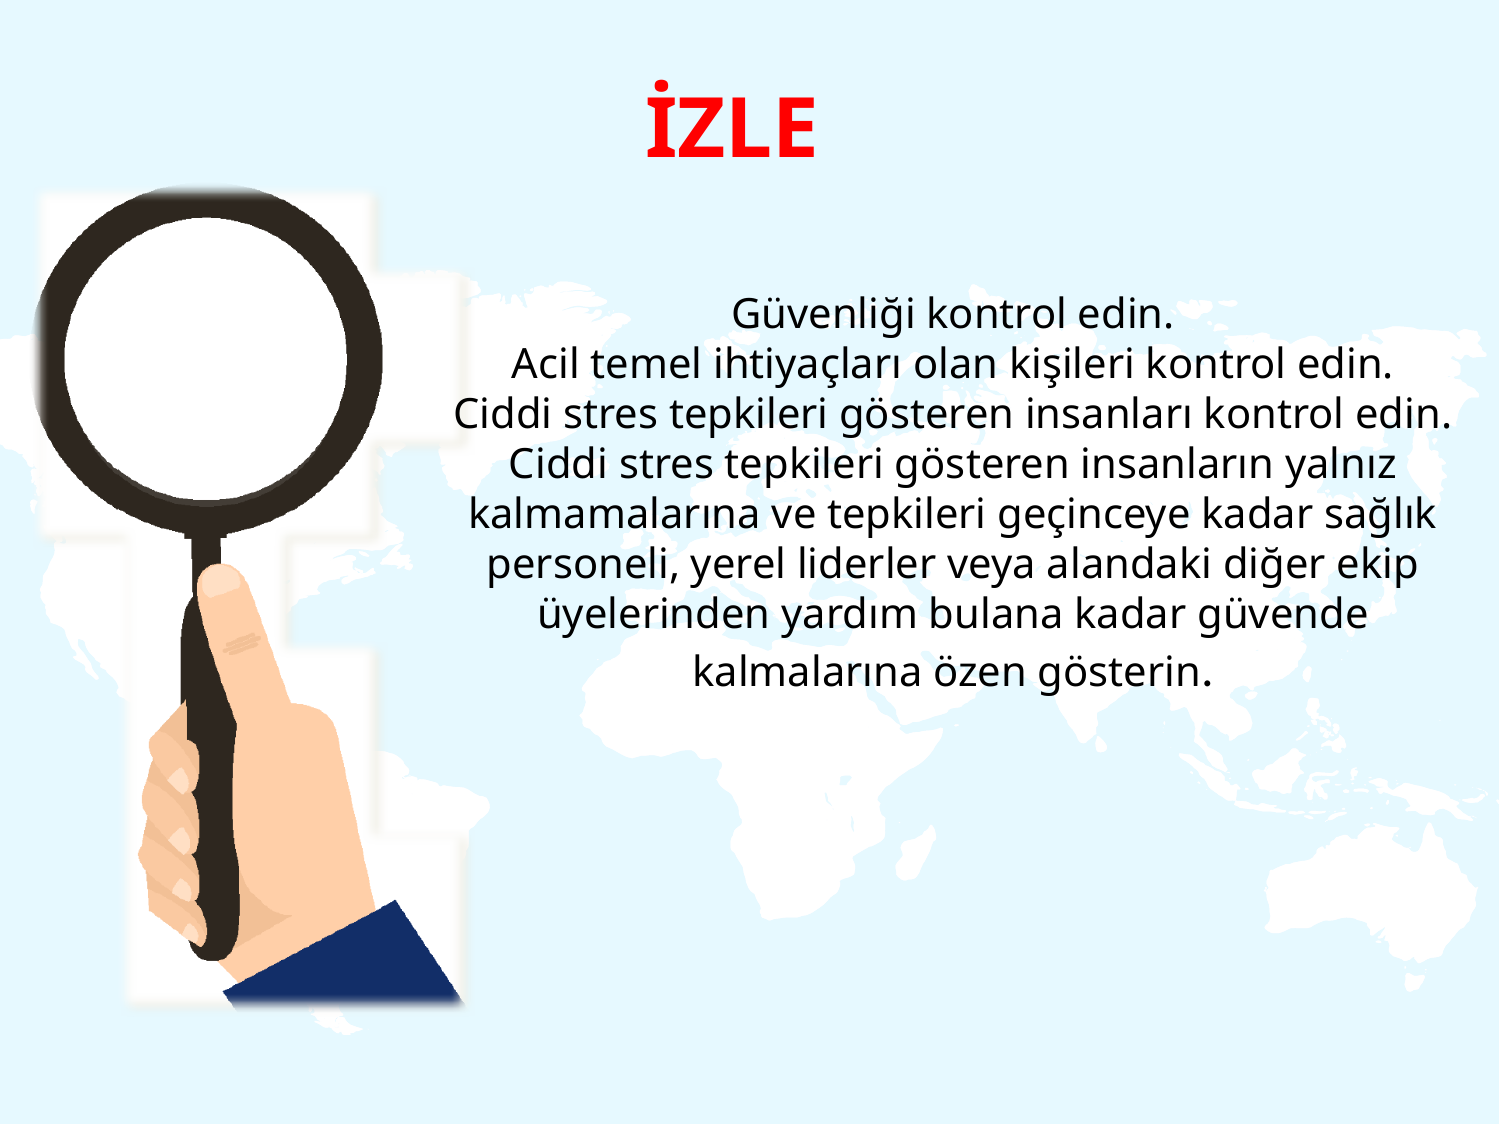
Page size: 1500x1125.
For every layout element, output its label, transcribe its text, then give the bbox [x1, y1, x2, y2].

text_box Güvenliği kontrol edin. Acil temel ihtiyaçları olan kişileri kontrol edin. Ciddi stres tepkileri gösteren insanları kontrol edin. Ciddi stres tepkileri gösteren insanların yalnız kalmamalarına ve tepkileri geçinceye kadar sağlık personeli, yerel liderler veya alandaki diğer ekip üyelerinden yardım bulana kadar güvende kalmalarına özen gösterin. [475, 278, 1476, 704]
picture [29, 182, 471, 1014]
text_box İZLE [112, 66, 1353, 182]
